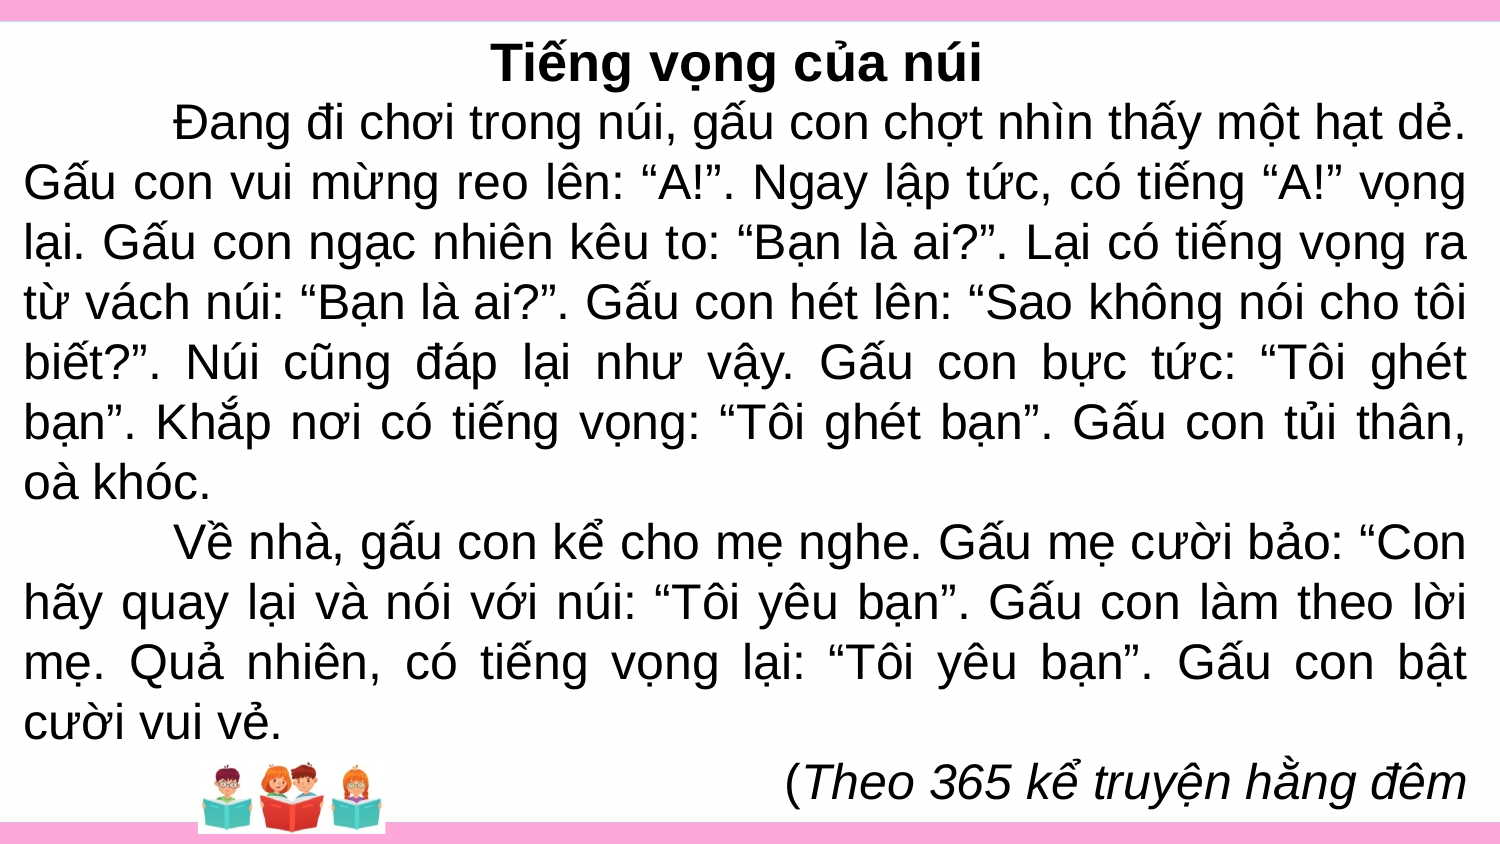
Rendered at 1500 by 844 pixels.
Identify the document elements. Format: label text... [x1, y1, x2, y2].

picture [0, 0, 1500, 844]
text_box Đang đi chơi trong núi, gấu con chợt nhìn thấy một hạt dẻ. Gấu con vui mừng reo lên: “A!”. Ngay lập tức, có tiếng “A!” vọng lại. Gấu con ngạc nhiên kêu to: “Bạn là ai?”. Lại có tiếng vọng ra từ vách núi: “Bạn là ai?”. Gấu con hét lên: “Sao không nói cho tôi biết?”. Núi cũng đáp lại như vậy. Gấu con bực tức: “Tôi ghét bạn”. Khắp nơi có tiếng vọng: “Tôi ghét bạn”. Gấu con tủi thân, oà khóc. Về nhà, gấu con kể cho mẹ nghe. Gấu mẹ cười bảo: “Con hãy quay lại và nói với núi: “Tôi yêu bạn”. Gấu con làm theo lời mẹ. Quả nhiên, có tiếng vọng lại: “Tôi yêu bạn”. Gấu con bật cười vui vẻ. (Theo 365 kể truyện hằng đêm [8, 81, 1484, 817]
text_box Tiếng vọng của núi [249, 20, 1226, 81]
